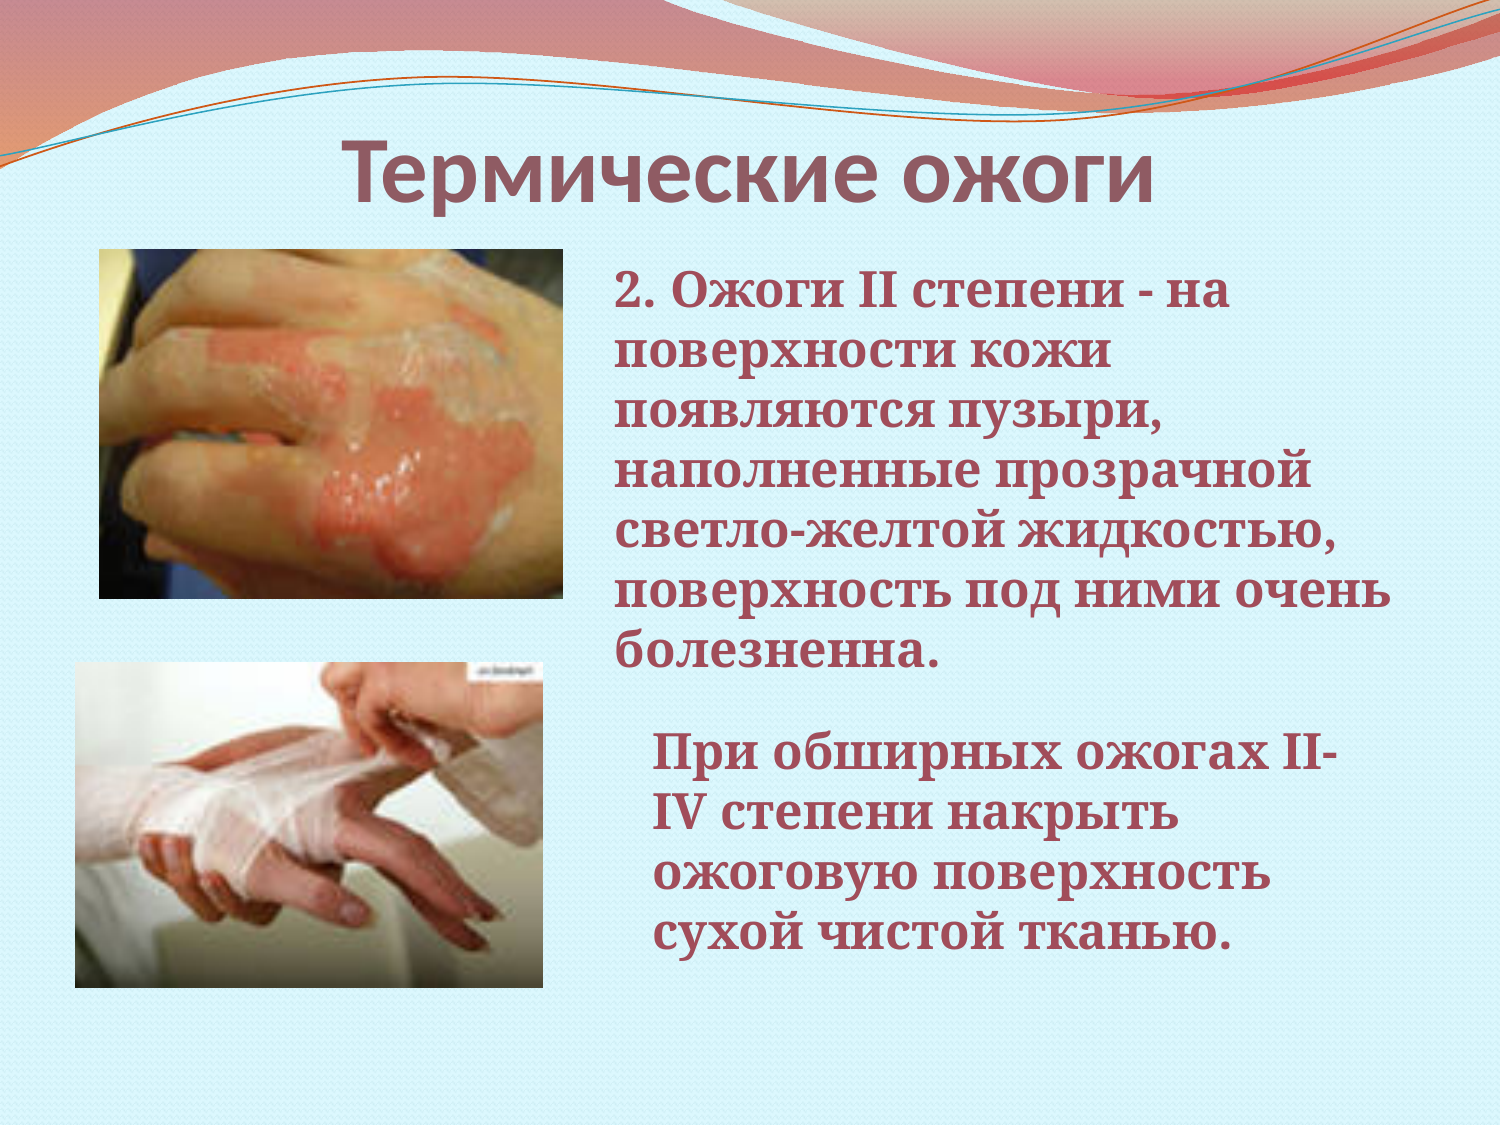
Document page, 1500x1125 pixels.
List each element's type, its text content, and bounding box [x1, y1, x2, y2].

text_box При обширных ожогах II-IV степени накрыть ожоговую поверхность сухой чистой тканью. [637, 712, 1388, 1013]
title Термические ожоги [75, 99, 1425, 222]
text_box 2. Ожоги II степени - на поверхности кожи появляются пузыри, наполненные прозрачной светло-желтой жидкостью, поверхность под ними очень болезненна. [599, 249, 1438, 745]
picture [99, 249, 563, 599]
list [74, 662, 544, 988]
